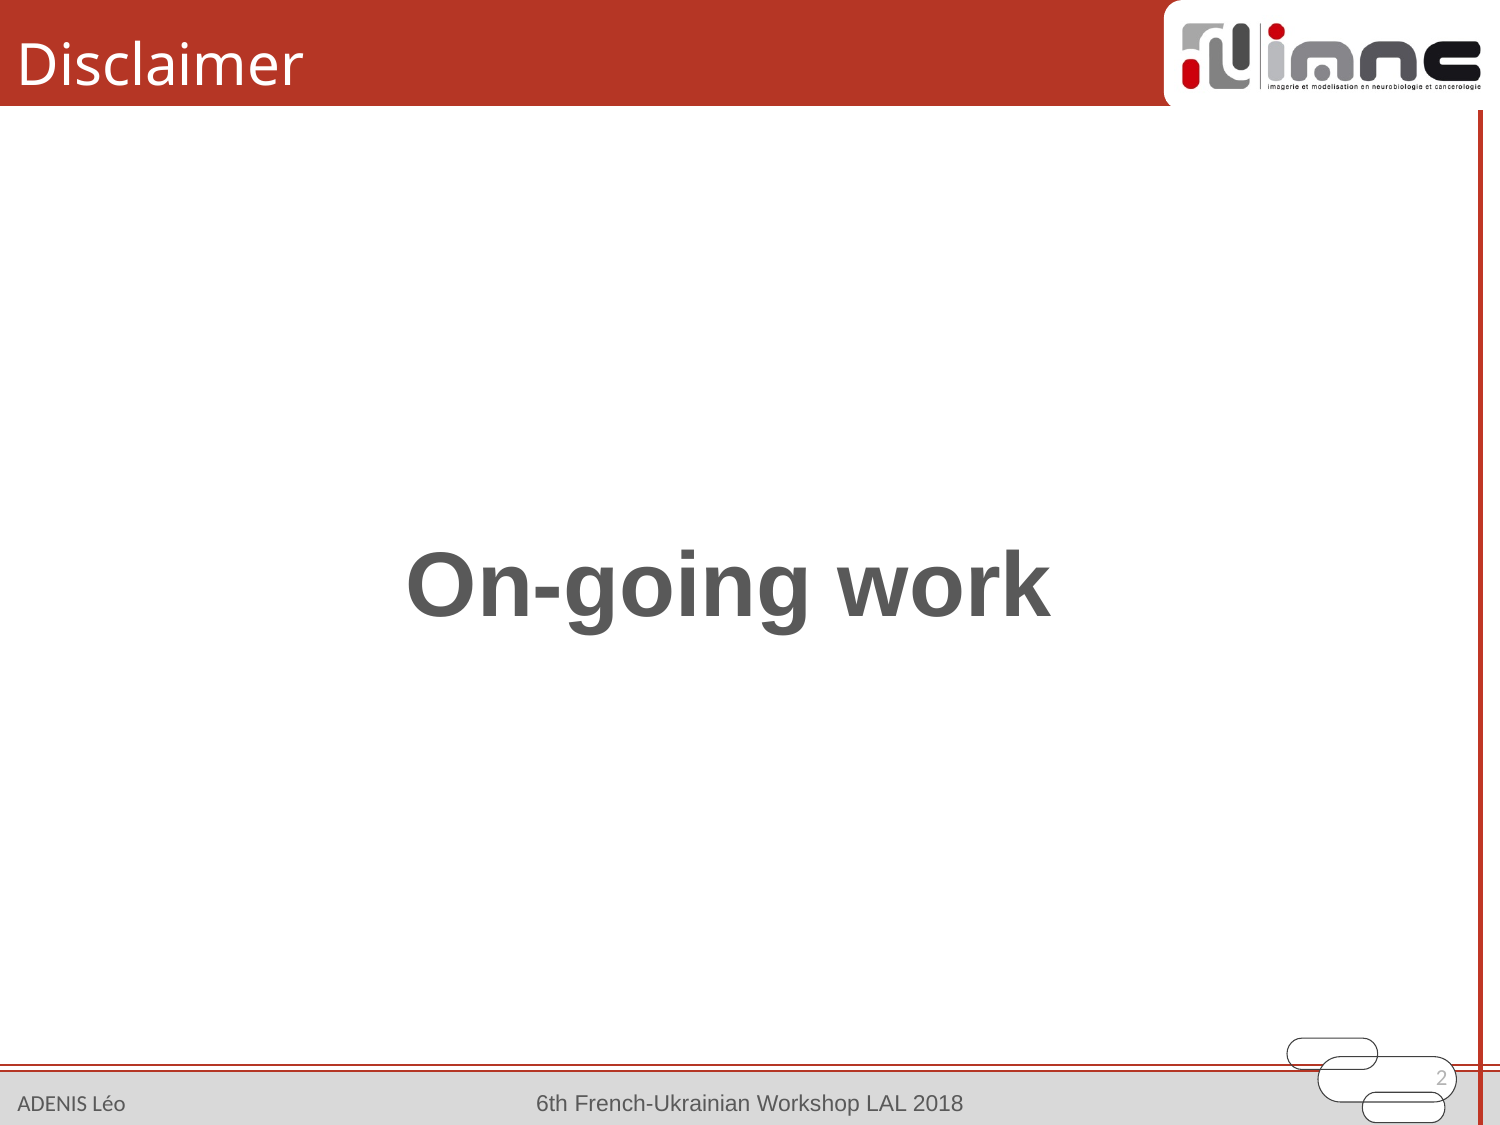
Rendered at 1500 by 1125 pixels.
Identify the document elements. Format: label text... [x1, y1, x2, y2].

title Disclaimer [1, 9, 1147, 116]
picture [1174, 15, 1489, 98]
slide_number 2 [1112, 1046, 1463, 1106]
text_box On-going work [391, 517, 1113, 643]
